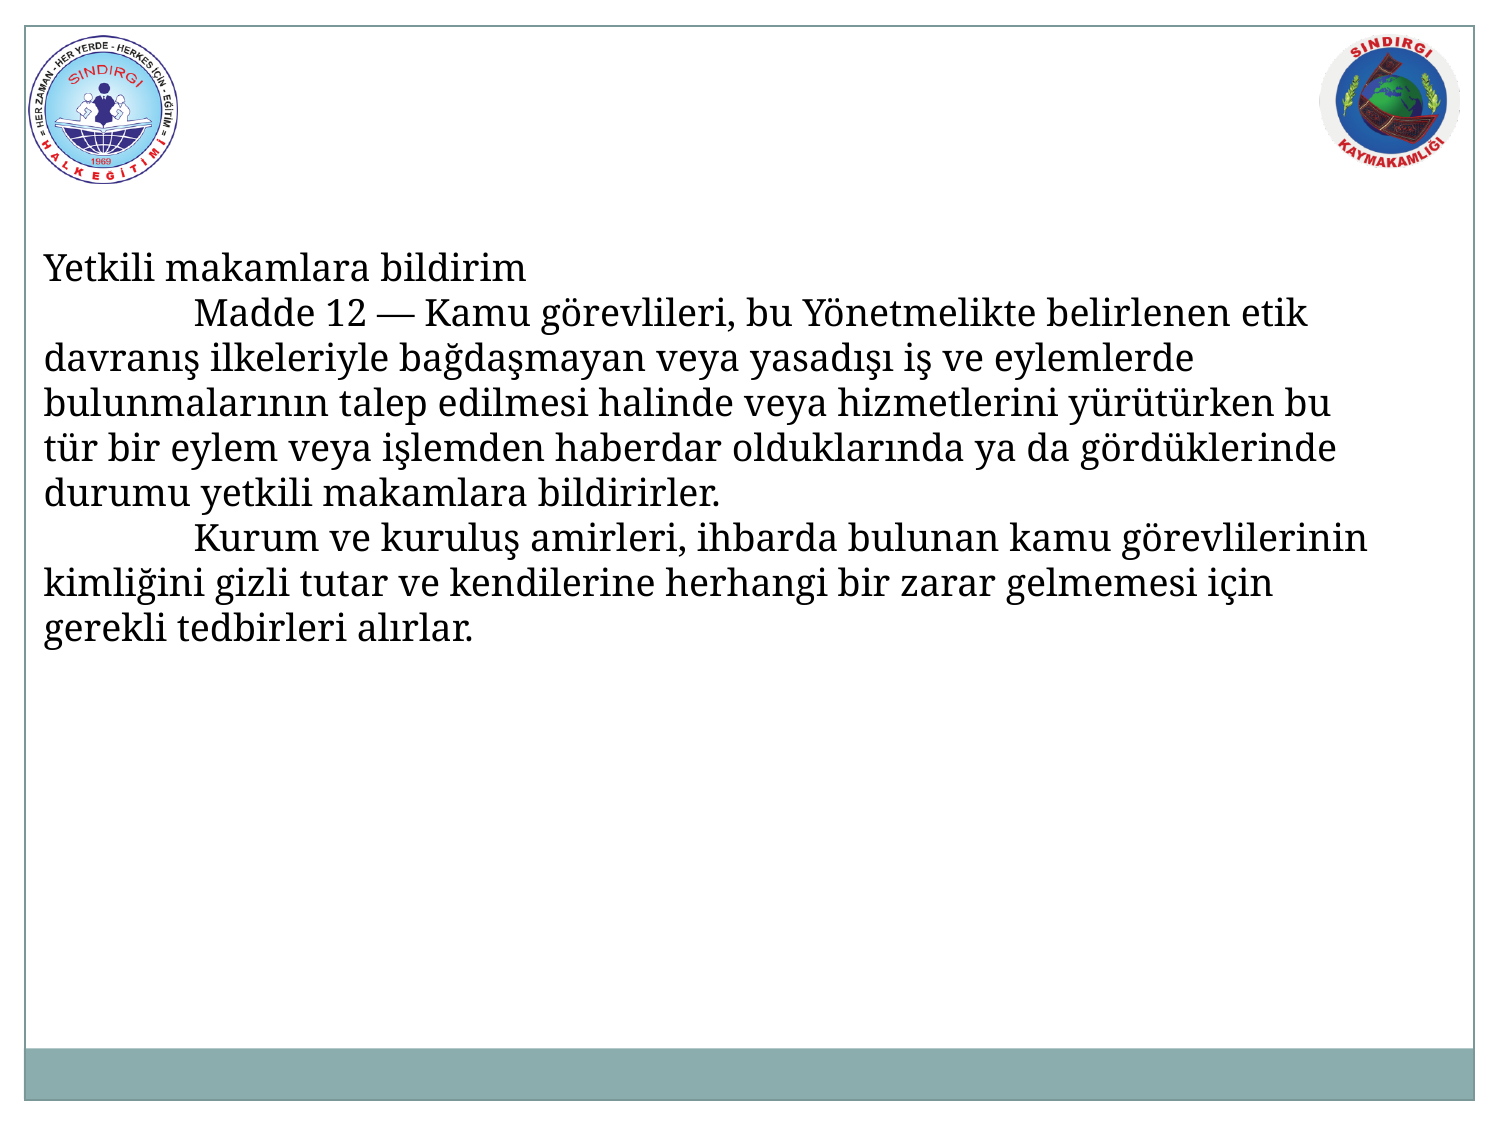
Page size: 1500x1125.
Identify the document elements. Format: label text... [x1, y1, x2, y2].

picture [28, 35, 178, 184]
picture [1317, 33, 1462, 173]
text_box Yetkili makamlara bildirim Madde 12 — Kamu görevlileri, bu Yönetmelikte belirlenen etik davranış ilkeleriyle bağdaşmayan veya yasadışı iş ve eylemlerde bulunmalarının talep edilmesi halinde veya hizmetlerini yürütürken bu tür bir eylem veya işlemden haberdar olduklarında ya da gördüklerinde durumu yetkili makamlara bildirirler. Kurum ve kuruluş amirleri, ihbarda bulunan kamu görevlilerinin kimliğini gizli tutar ve kendilerine herhangi bir zarar gelmemesi için gerekli tedbirleri alırlar. [28, 236, 1400, 657]
